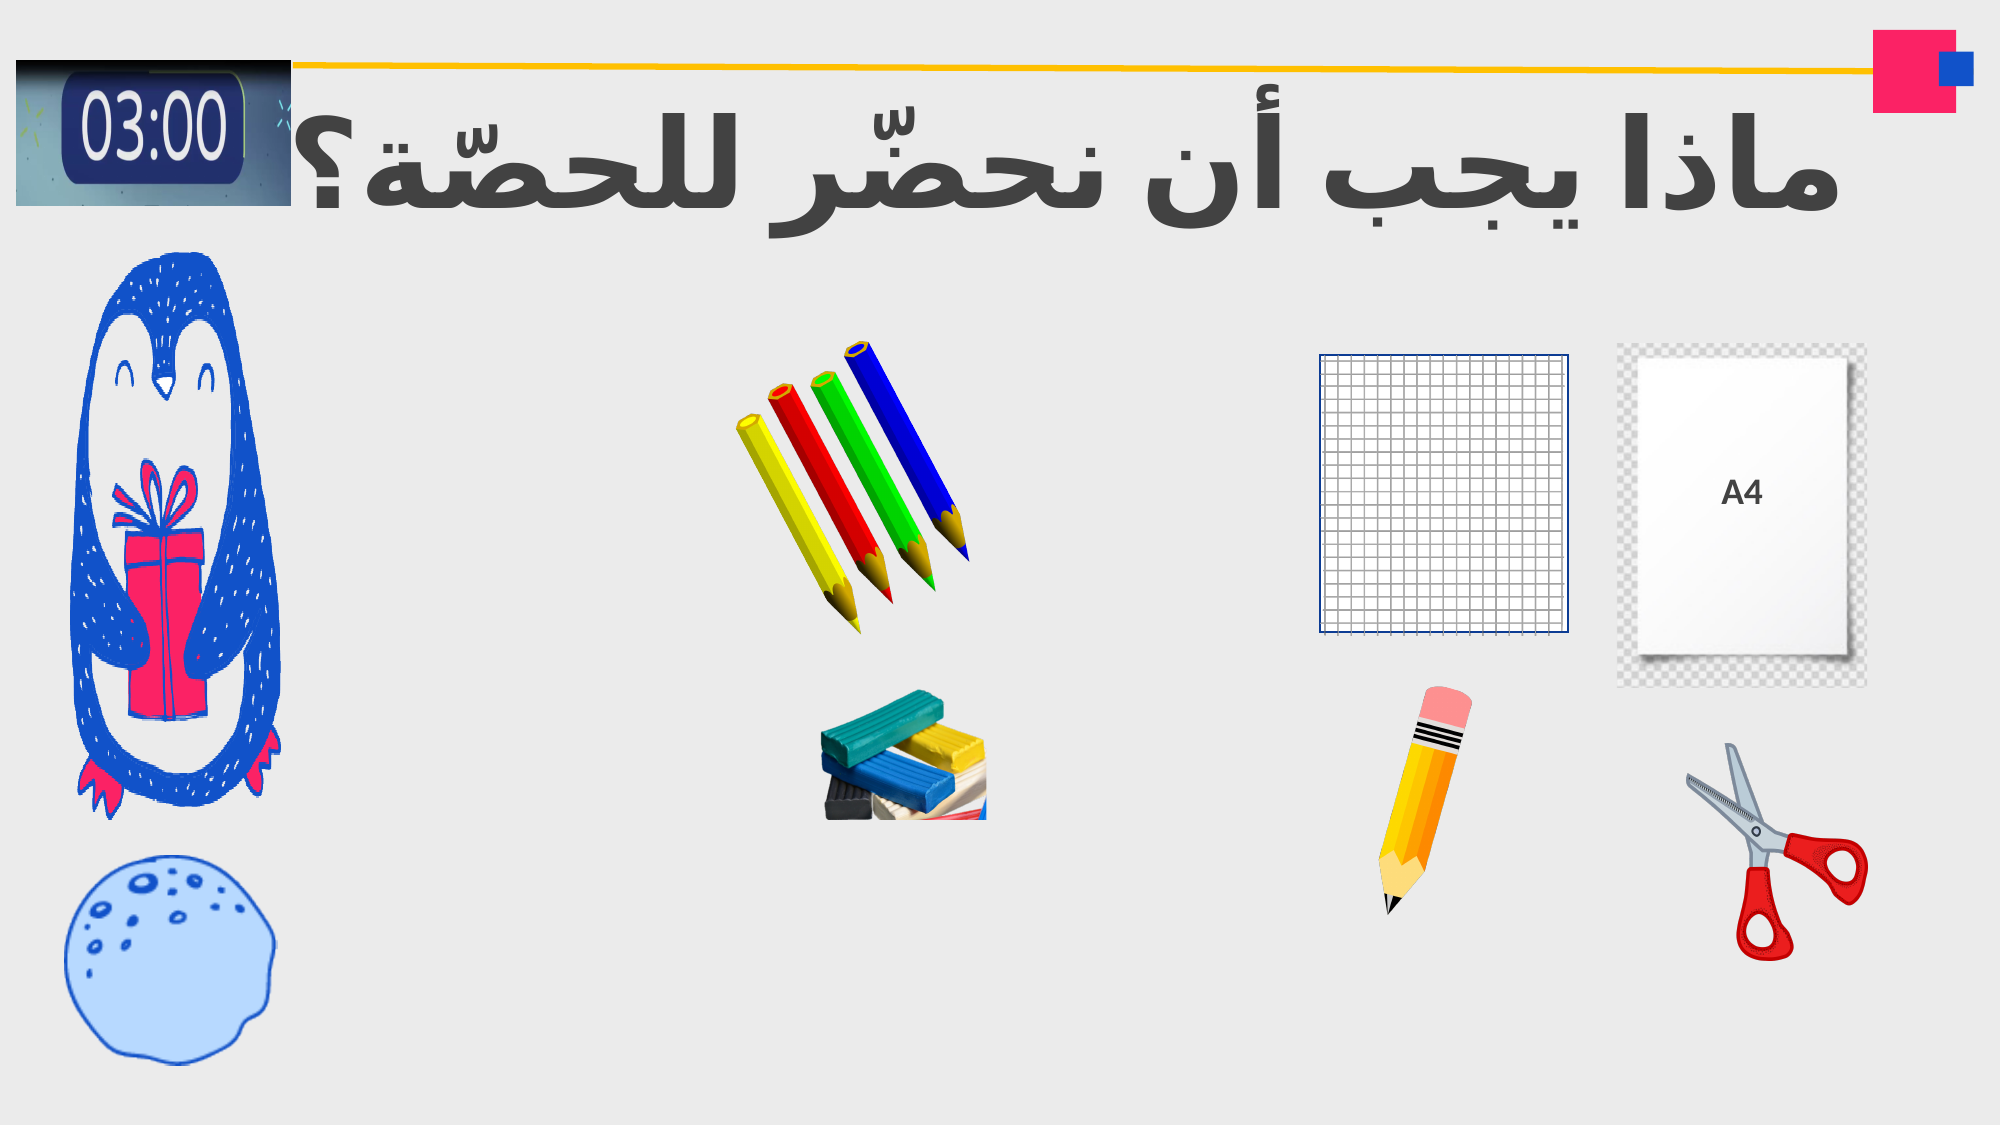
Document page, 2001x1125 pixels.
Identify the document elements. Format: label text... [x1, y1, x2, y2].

title ماذا يجب أن نحضّر للحصّة؟ [137, 59, 1863, 278]
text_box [15, 59, 292, 207]
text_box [1320, 355, 1569, 636]
picture [63, 855, 278, 1066]
picture [727, 338, 987, 640]
picture [1686, 743, 1868, 961]
picture [1301, 676, 1537, 927]
picture [806, 667, 987, 820]
picture [1616, 343, 1868, 688]
picture [70, 252, 281, 820]
